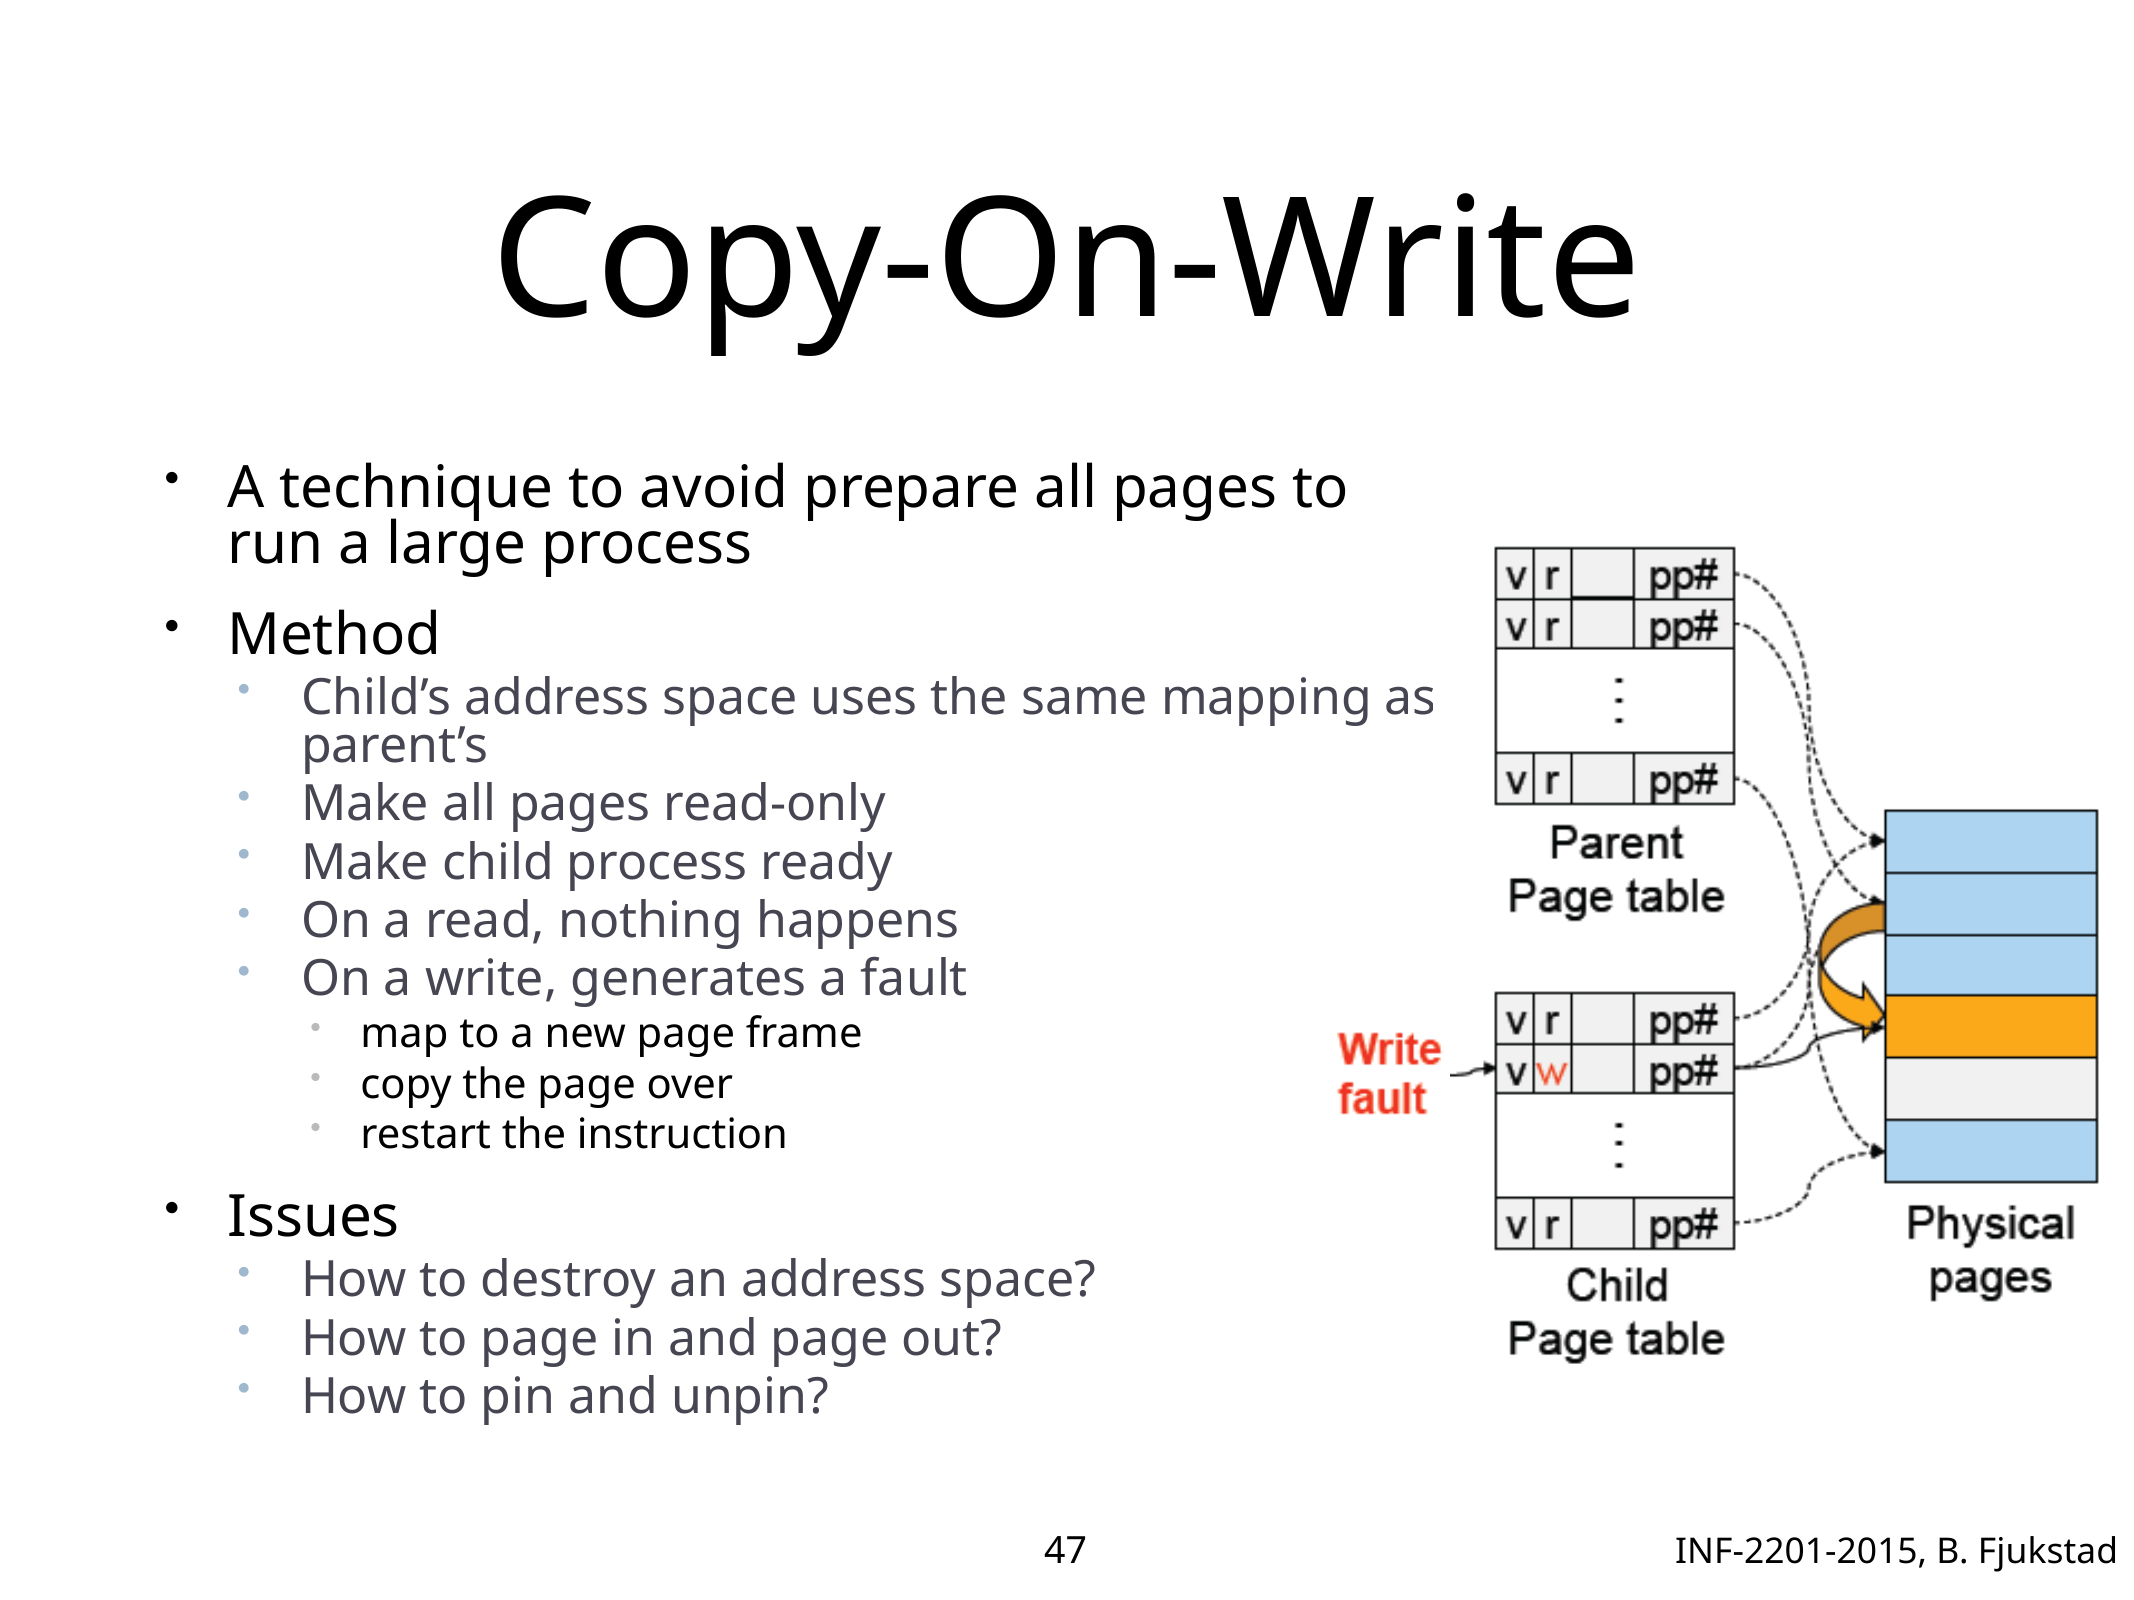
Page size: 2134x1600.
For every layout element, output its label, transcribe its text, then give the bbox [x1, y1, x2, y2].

list A technique to avoid prepare all pages to run a large process Method Child’s address space uses the same mapping as parent’s Make all pages read-only Make child process ready On a read, nothing happens On a write, generates a fault map to a new page frame copy the page over restart the instruction Issues How to destroy an address space? How to page in and page out? How to pin and unpin? [155, 426, 1454, 1459]
title Copy-On-Write [155, 72, 1978, 428]
slide_number 47 [1034, 1517, 1097, 1581]
picture [1326, 501, 2121, 1385]
